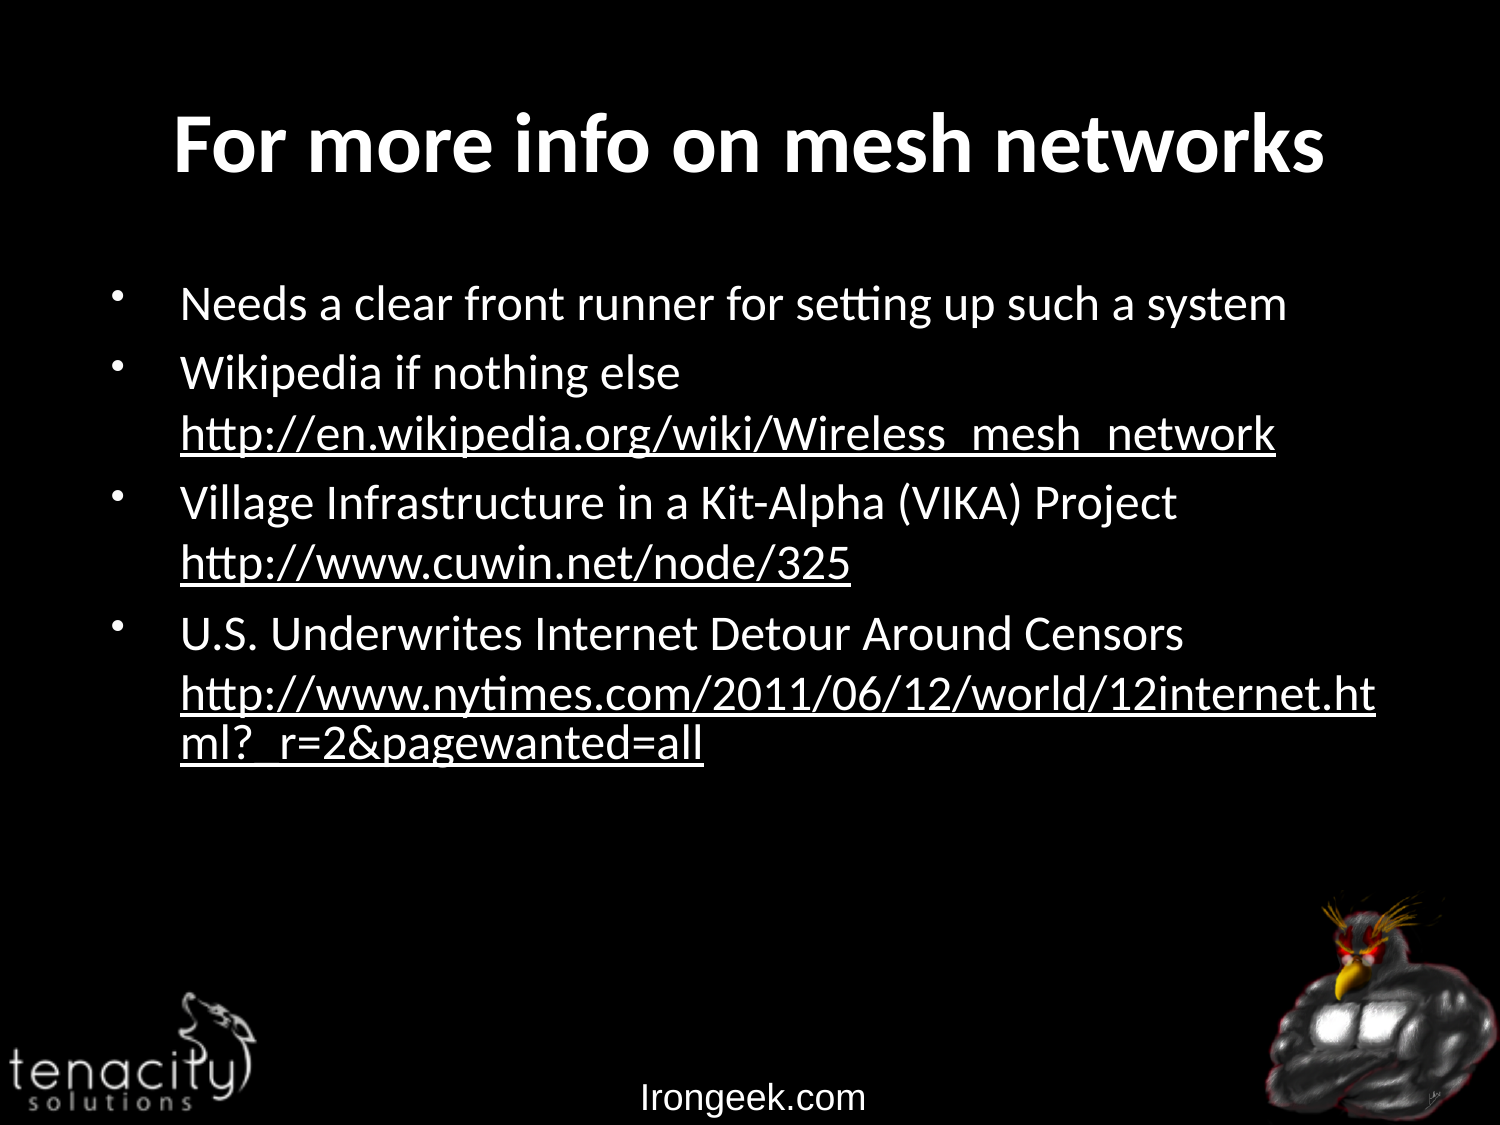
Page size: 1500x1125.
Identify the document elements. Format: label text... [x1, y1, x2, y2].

title For more info on mesh networks [75, 45, 1425, 233]
picture [1259, 890, 1500, 1125]
list Needs a clear front runner for setting up such a system Wikipedia if nothing else http://en.wikipedia.org/wiki/Wireless_mesh_network Village Infrastructure in a Kit-Alpha (VIKA) Project http://www.cuwin.net/node/325 U.S. Underwrites Internet Detour Around Censors http://www.nytimes.com/2011/06/12/world/12internet.html?_r=2&pagewanted=all [74, 262, 1426, 1036]
picture [6, 989, 261, 1115]
